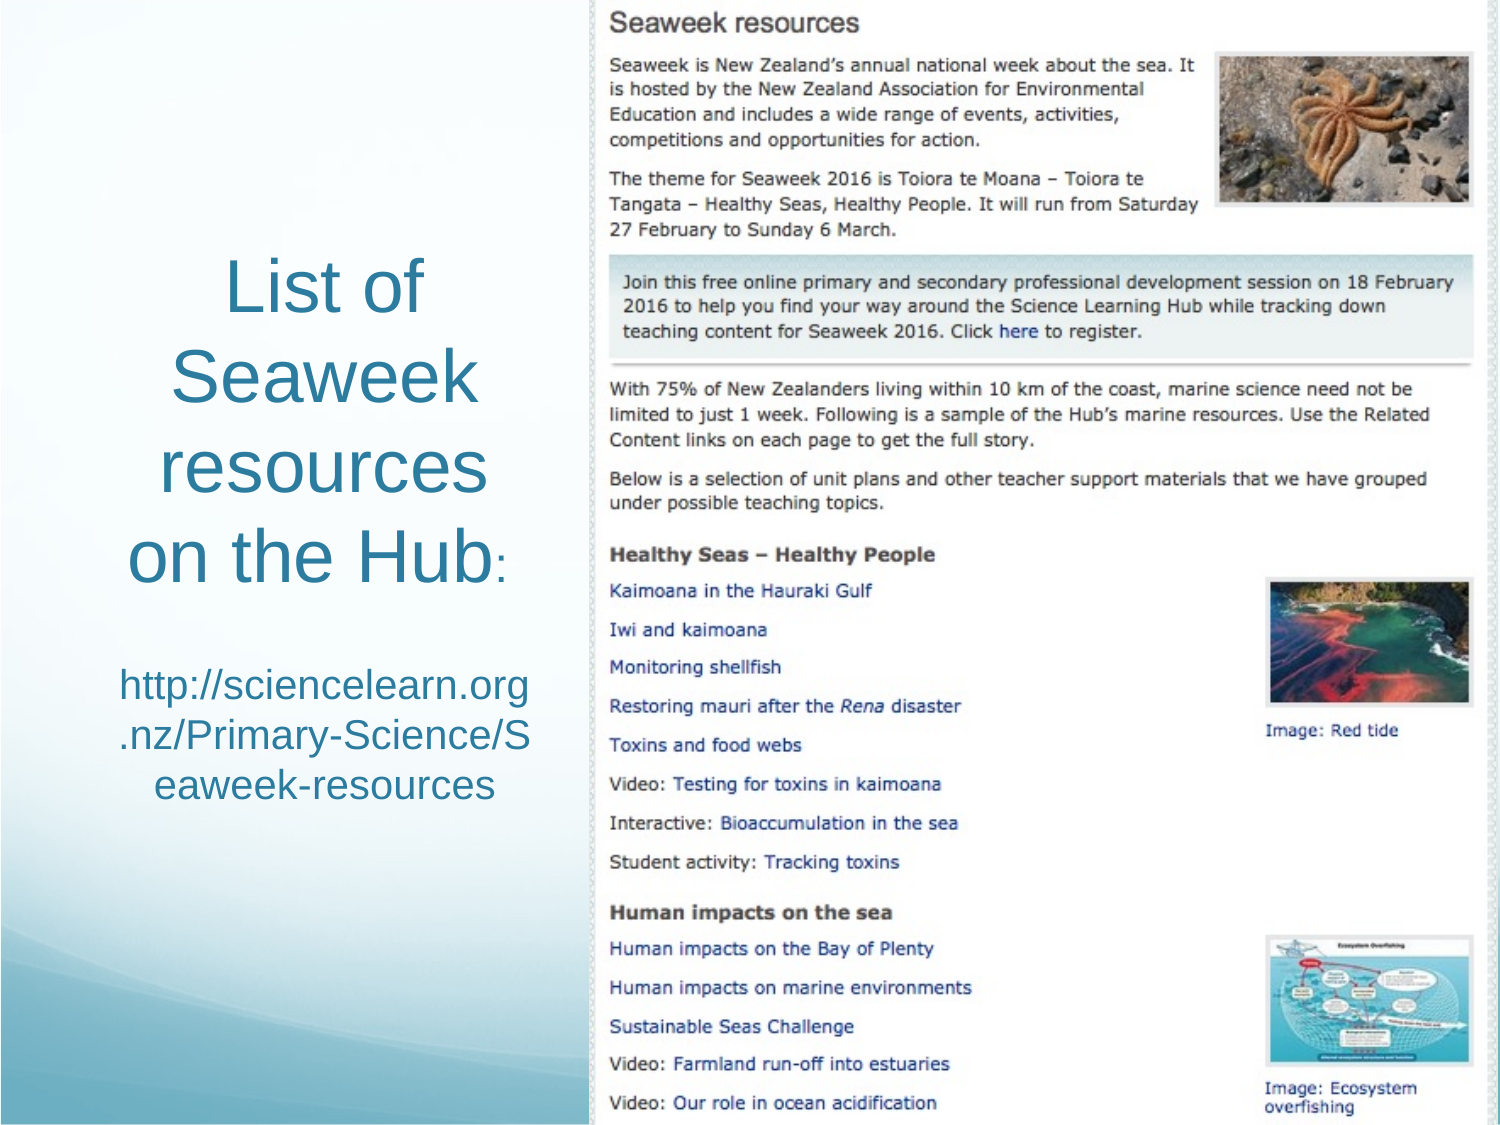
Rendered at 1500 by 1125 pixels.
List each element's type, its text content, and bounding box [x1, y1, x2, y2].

title List of Seaweek resources on the Hub: http://sciencelearn.org.nz/Primary-Science/Seaweek-resources [100, 314, 550, 866]
picture [0, 0, 1500, 1125]
